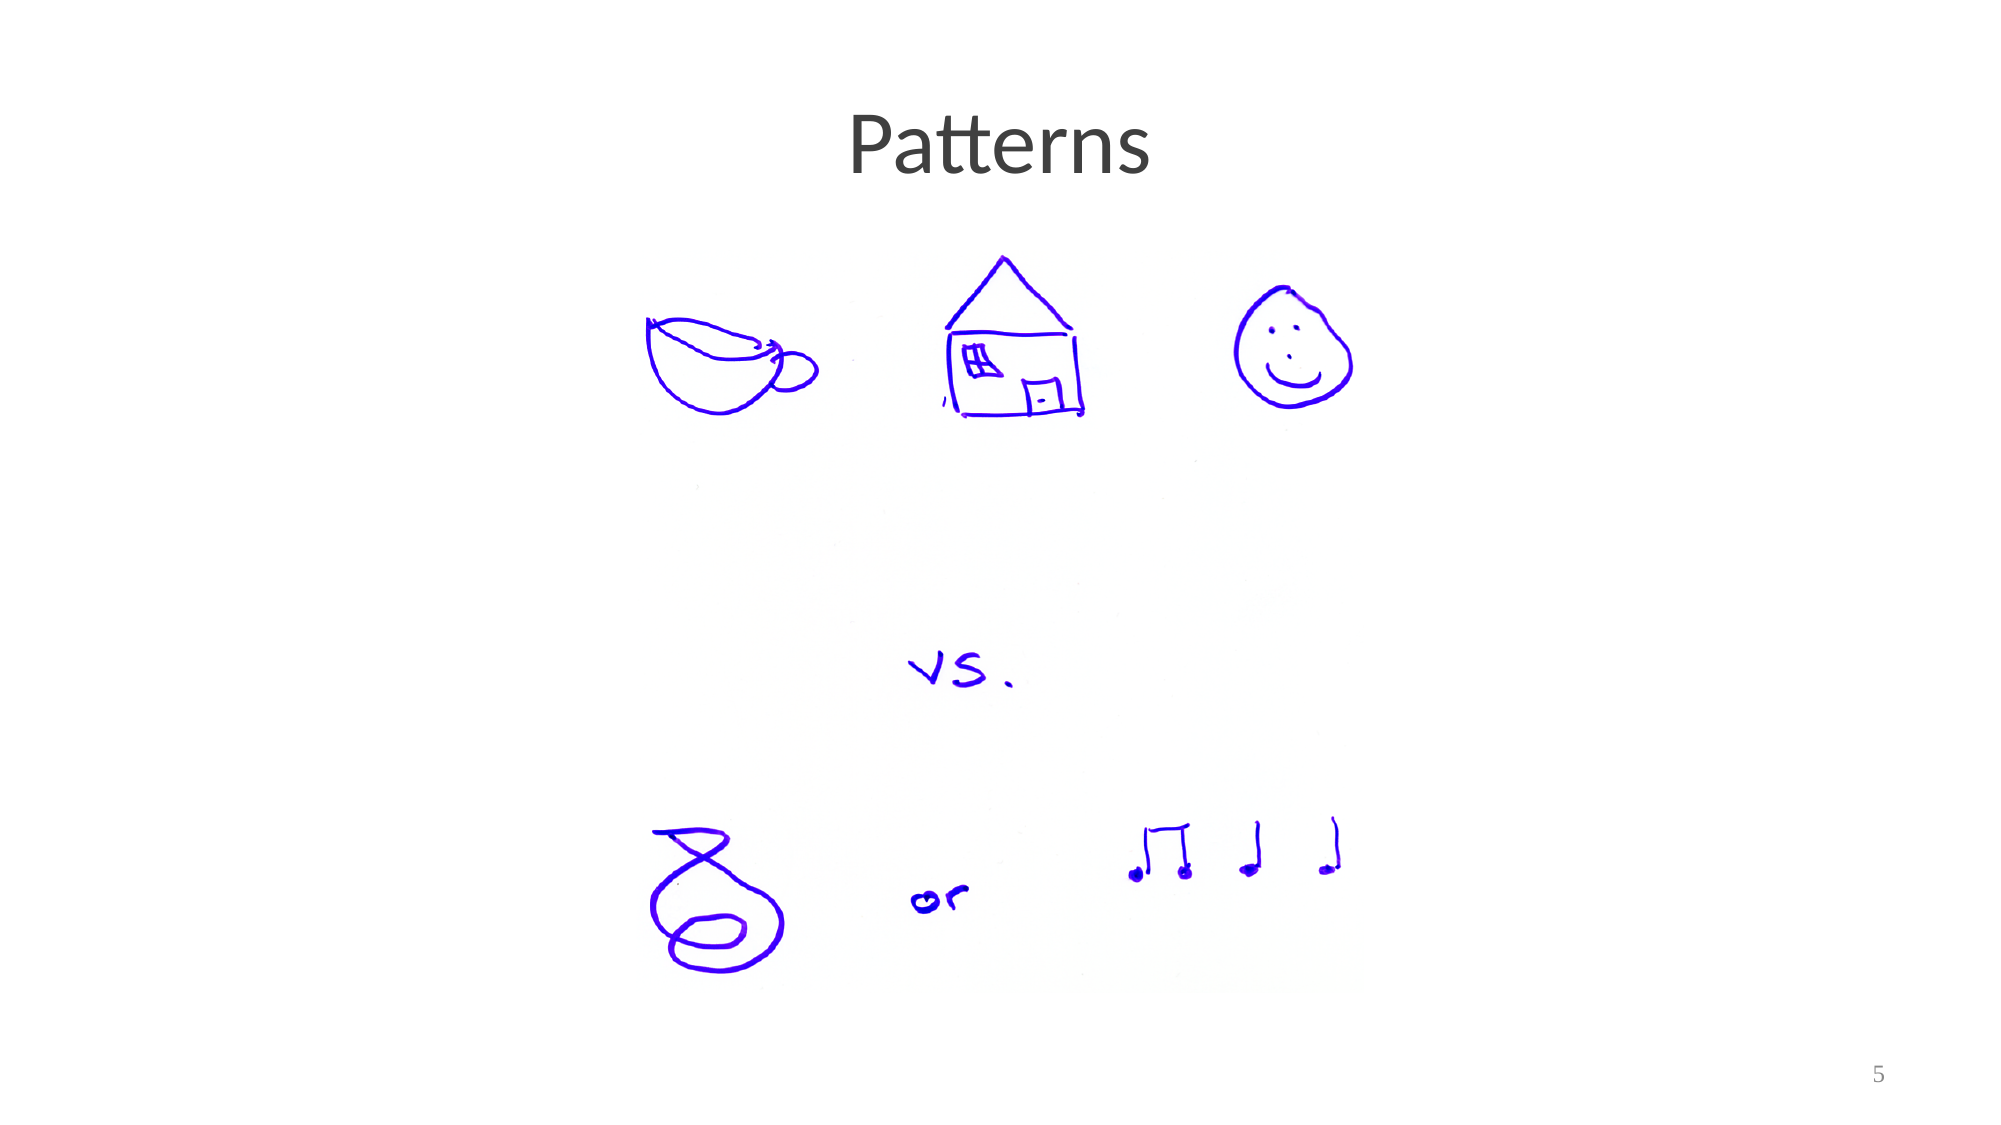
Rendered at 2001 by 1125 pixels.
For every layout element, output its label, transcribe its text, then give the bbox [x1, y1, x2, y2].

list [255, 249, 1744, 993]
title Patterns [362, 75, 1638, 200]
slide_number 5 [1433, 1042, 1900, 1103]
